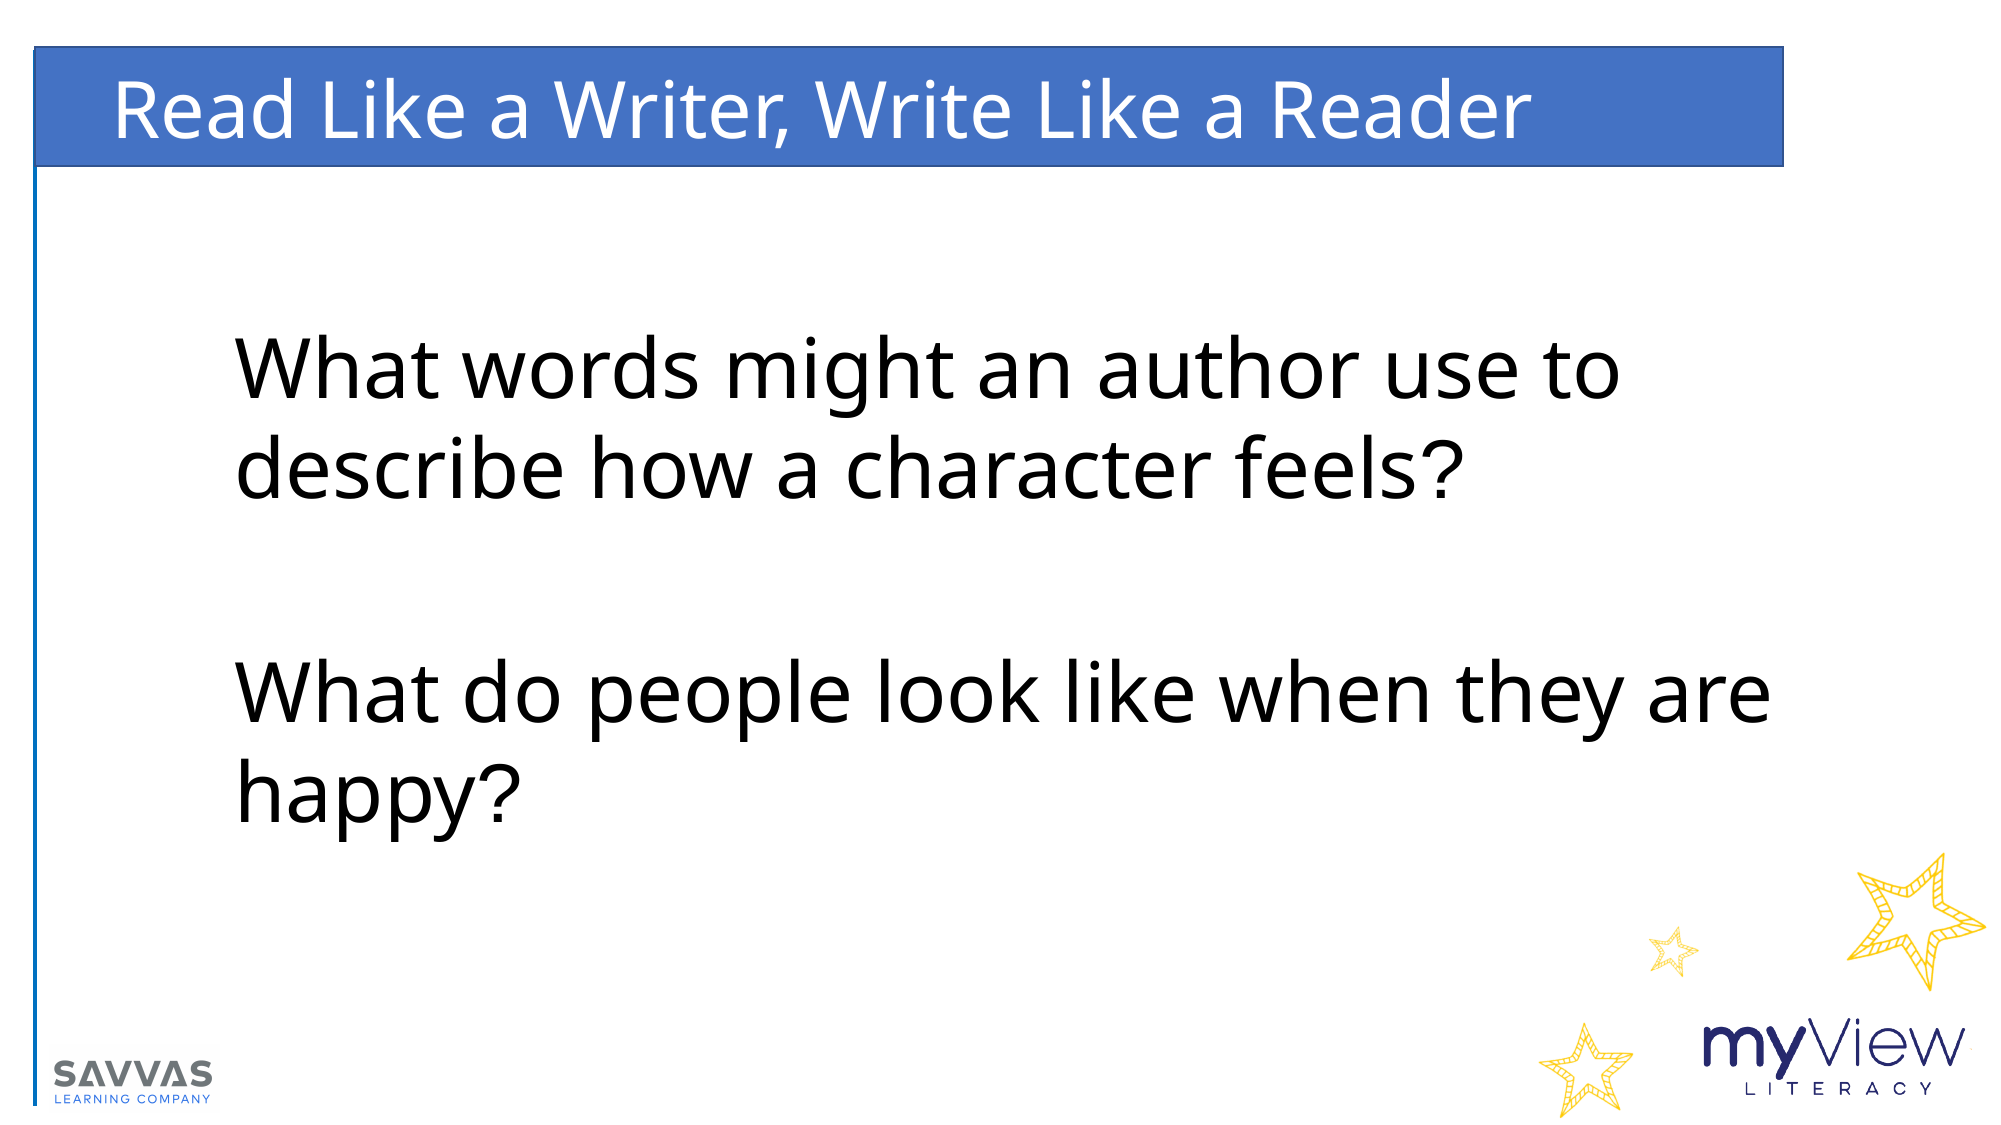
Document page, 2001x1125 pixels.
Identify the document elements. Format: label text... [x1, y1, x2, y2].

text_box What words might an author use to describe how a character feels? [219, 308, 1784, 524]
text_box What do people look like when they are happy? [219, 632, 1832, 848]
text_box Read Like a Writer, Write Like a Reader [34, 46, 1784, 167]
picture [1509, 814, 2000, 1125]
picture [48, 1043, 220, 1113]
